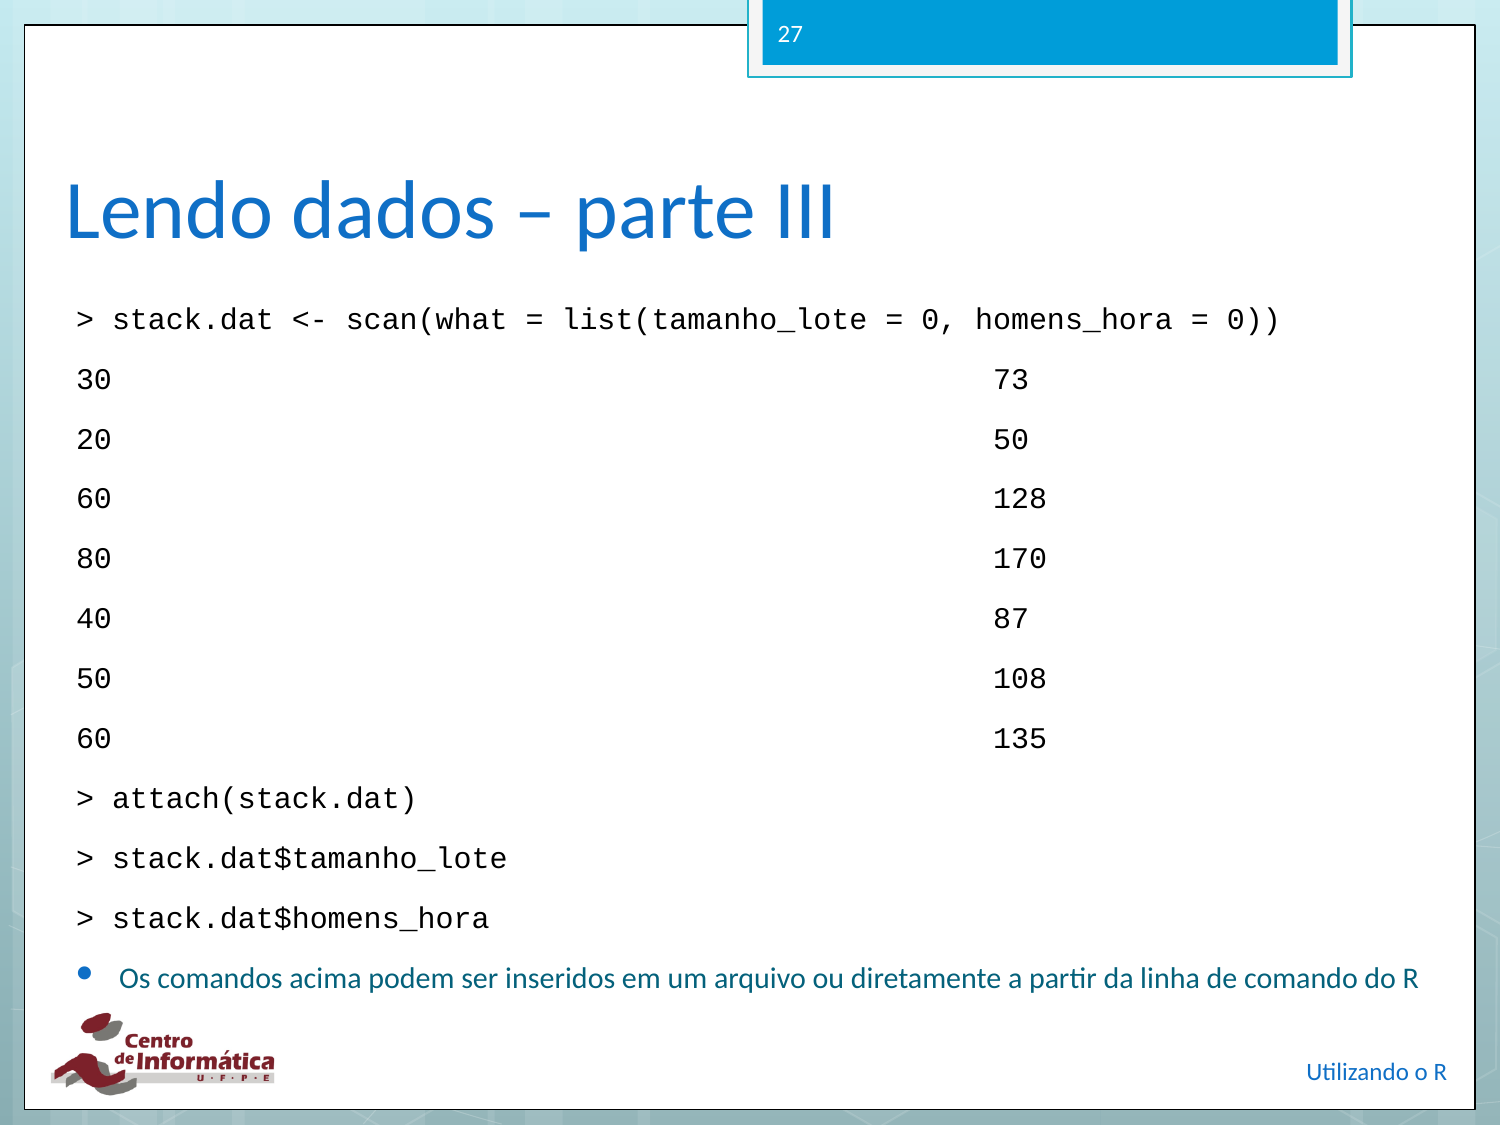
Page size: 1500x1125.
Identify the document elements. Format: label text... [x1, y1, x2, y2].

list > stack.dat <- scan(what = list(tamanho_lote = 0, homens_hora = 0)) 30 73 20 50 60 128 80 170 40 87 50 108 60 135 > attach(stack.dat) > stack.dat$tamanho_lote > stack.dat$homens_hora Os comandos acima podem ser inseridos em um arquivo ou diretamente a partir da linha de comando do R [50, 273, 1450, 1025]
slide_number 27 [762, 2, 982, 63]
footer Utilizando o R [888, 1040, 1463, 1100]
title Lendo dados – parte III [50, 75, 1450, 263]
picture [39, 1007, 288, 1099]
